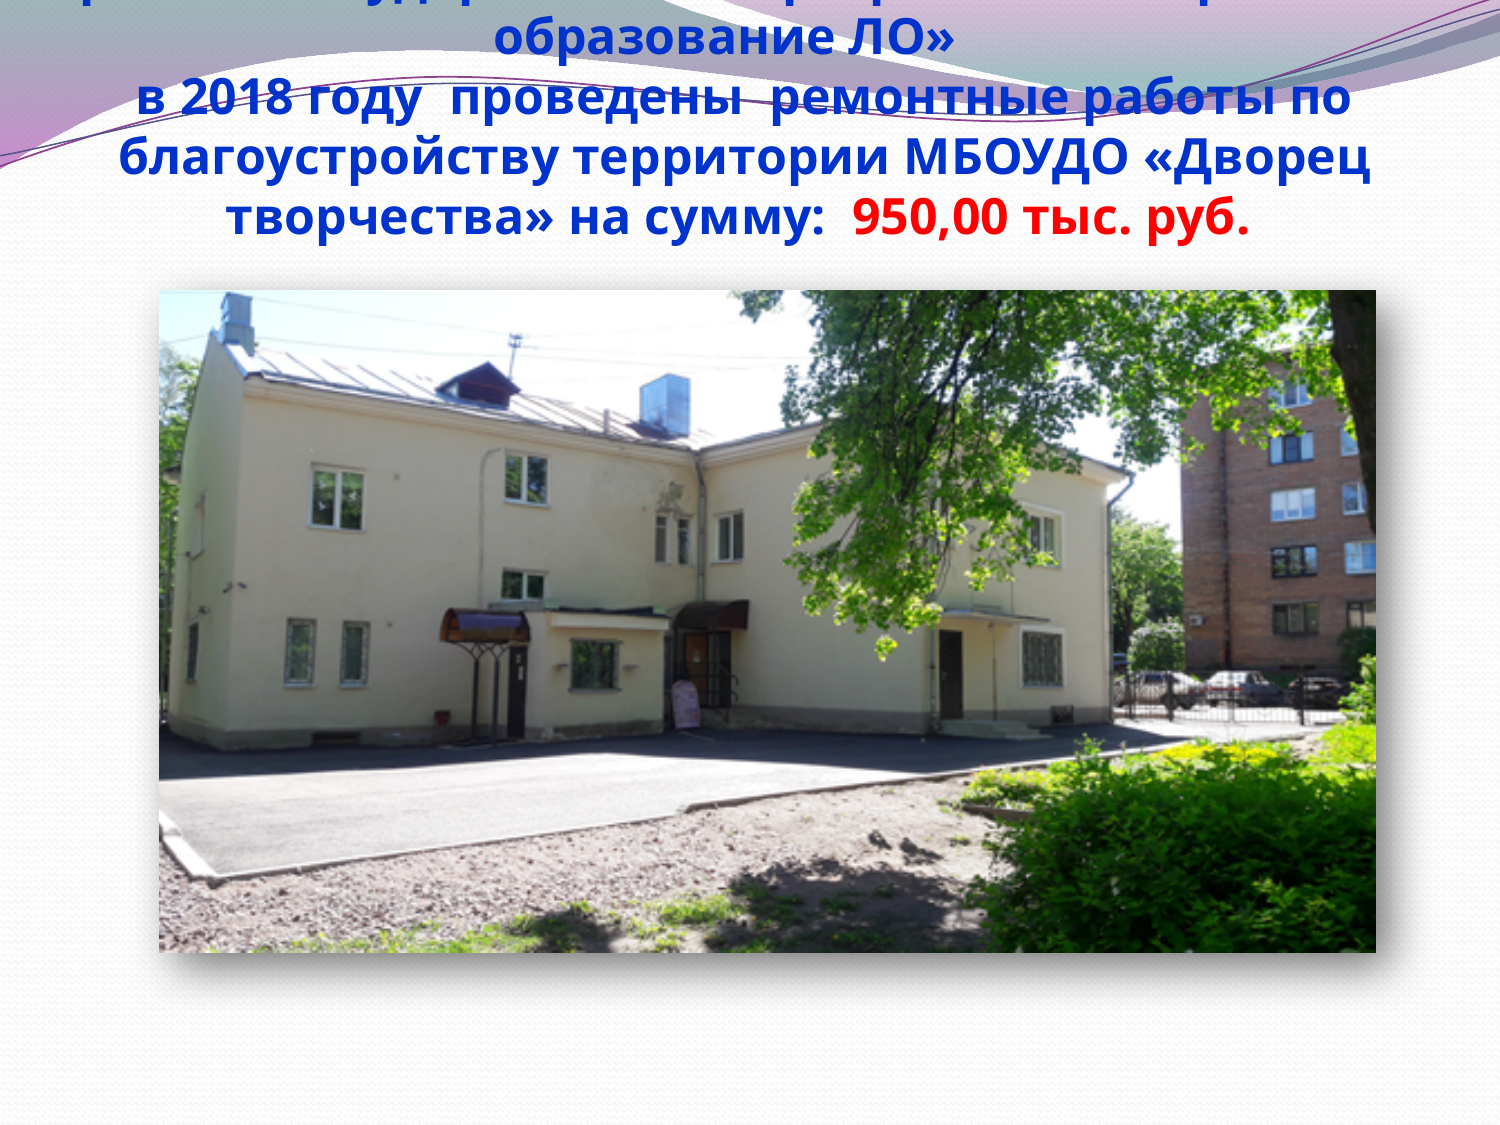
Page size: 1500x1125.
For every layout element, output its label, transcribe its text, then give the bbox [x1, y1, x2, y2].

title В рамках государственной программы «Современное образование ЛО» в 2018 году проведены ремонтные работы по благоустройству территории МБОУДО «Дворец творчества» на сумму: 950,00 тыс. руб. [29, 0, 1460, 270]
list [159, 290, 1377, 953]
